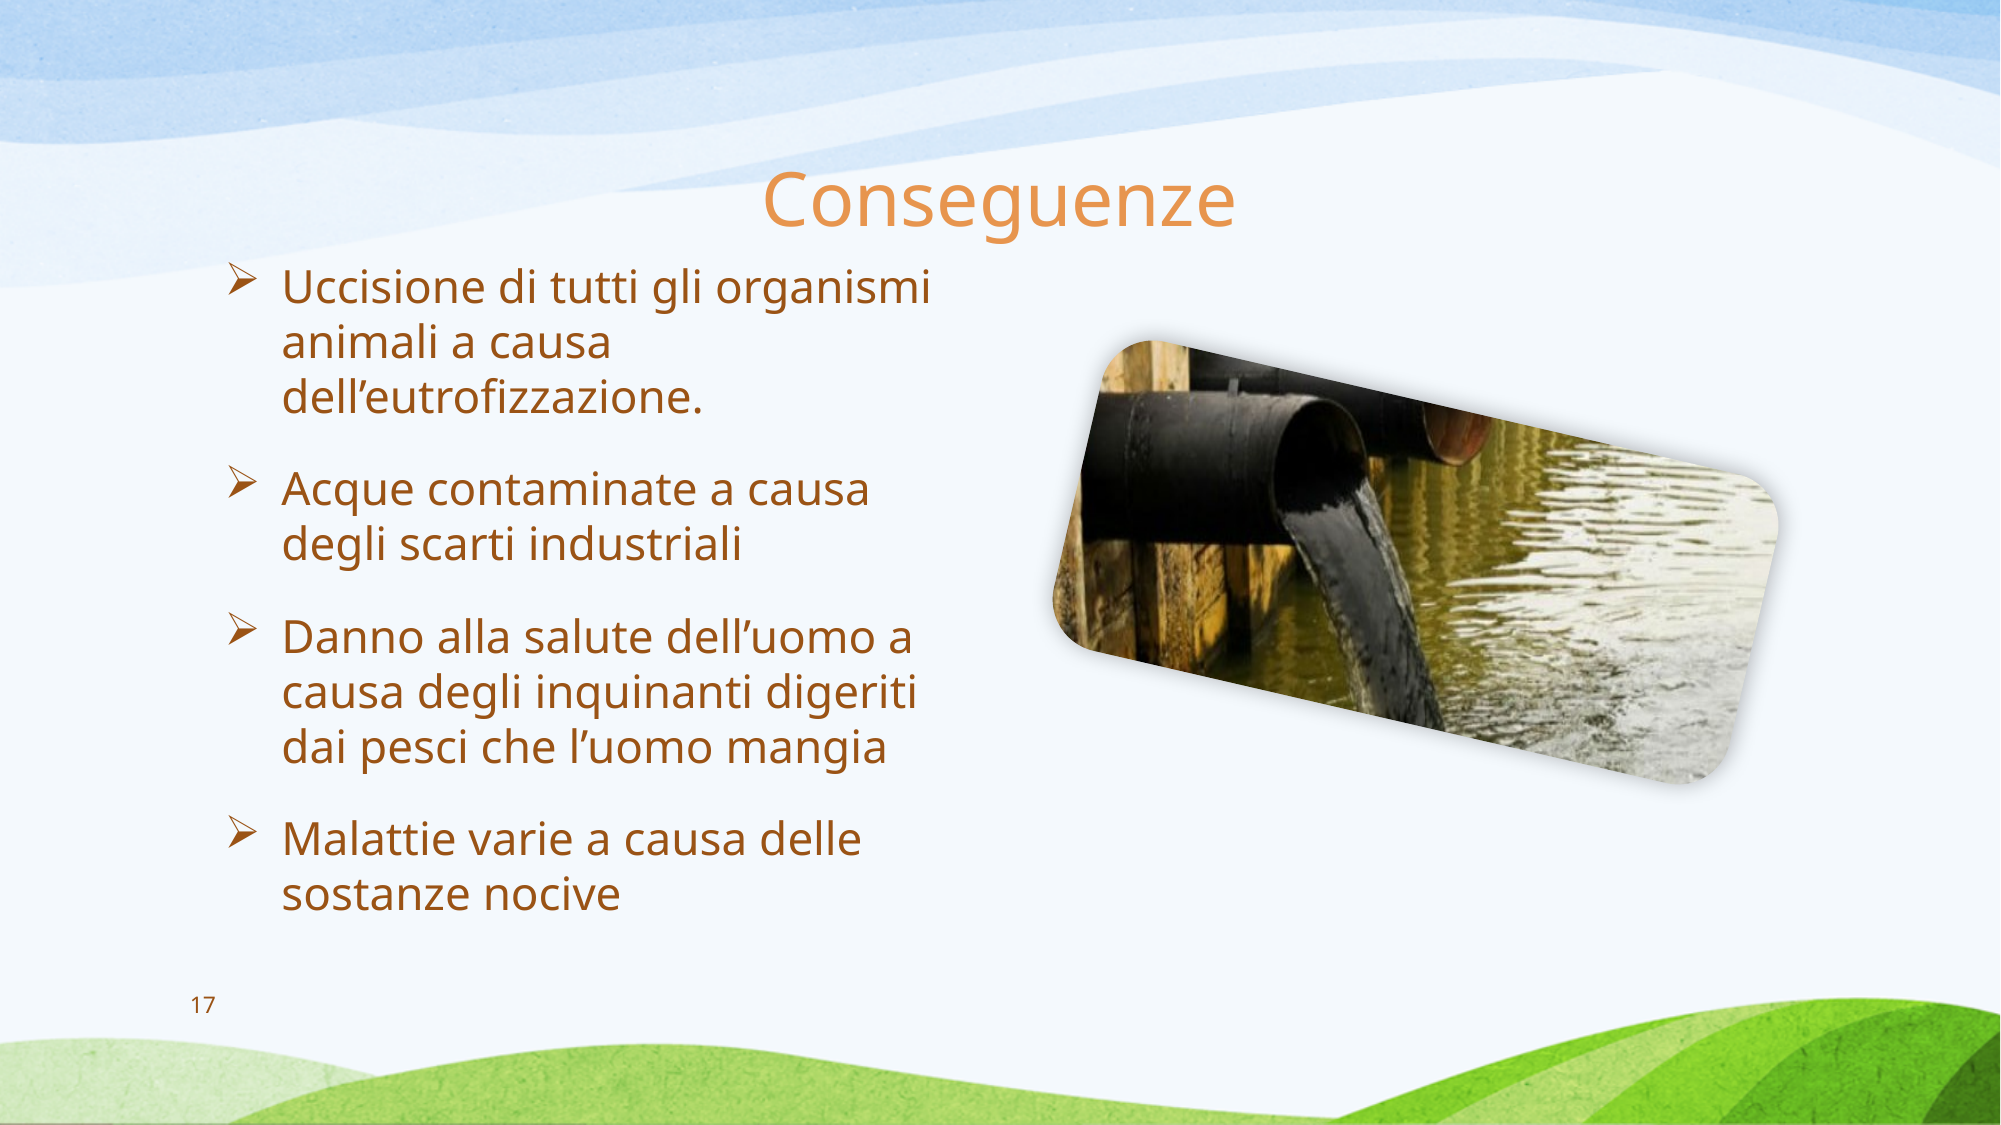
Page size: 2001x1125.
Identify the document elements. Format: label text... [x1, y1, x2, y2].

title Conseguenze [174, 50, 1825, 250]
picture [0, 0, 2001, 1125]
list Uccisione di tutti gli organismi animali a causa dell’eutrofizzazione. Acque contaminate a causa degli scarti industriali Danno alla salute dell’uomo a causa degli inquinanti digeriti dai pesci che l’uomo mangia Malattie varie a causa delle sostanze nocive [209, 249, 966, 950]
slide_number 17 [174, 987, 300, 1025]
